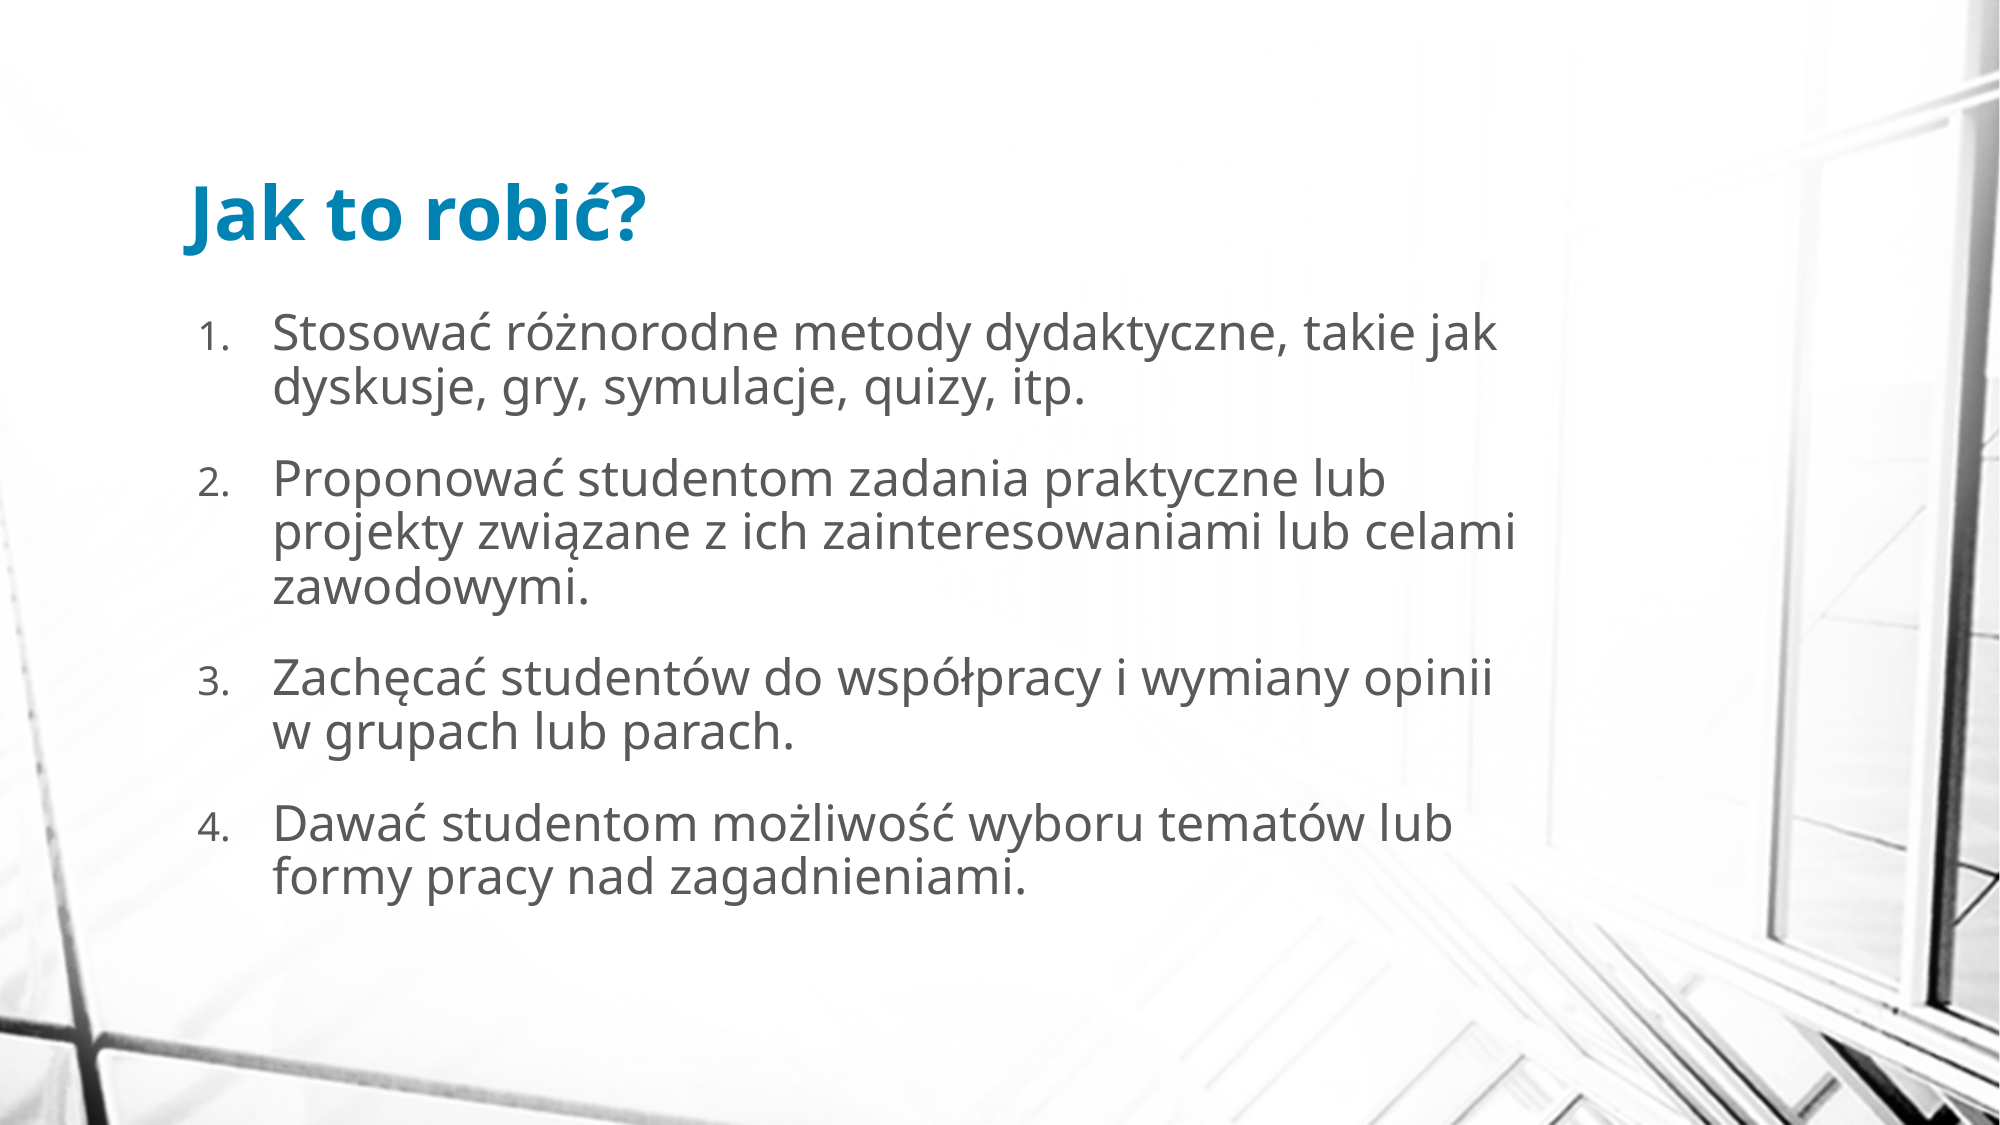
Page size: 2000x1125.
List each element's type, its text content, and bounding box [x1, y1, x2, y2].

picture [0, 0, 2000, 1125]
list Stosować różnorodne metody dydaktyczne, takie jak dyskusje, gry, symulacje, quizy, itp. Proponować studentom zadania praktyczne lub projekty związane z ich zainteresowaniami lub celami zawodowymi. Zachęcać studentów do współpracy i wymiany opinii w grupach lub parach. Dawać studentom możliwość wyboru tematów lub formy pracy nad zagadnieniami. [174, 299, 1600, 988]
title Jak to robić? [174, 87, 1600, 263]
